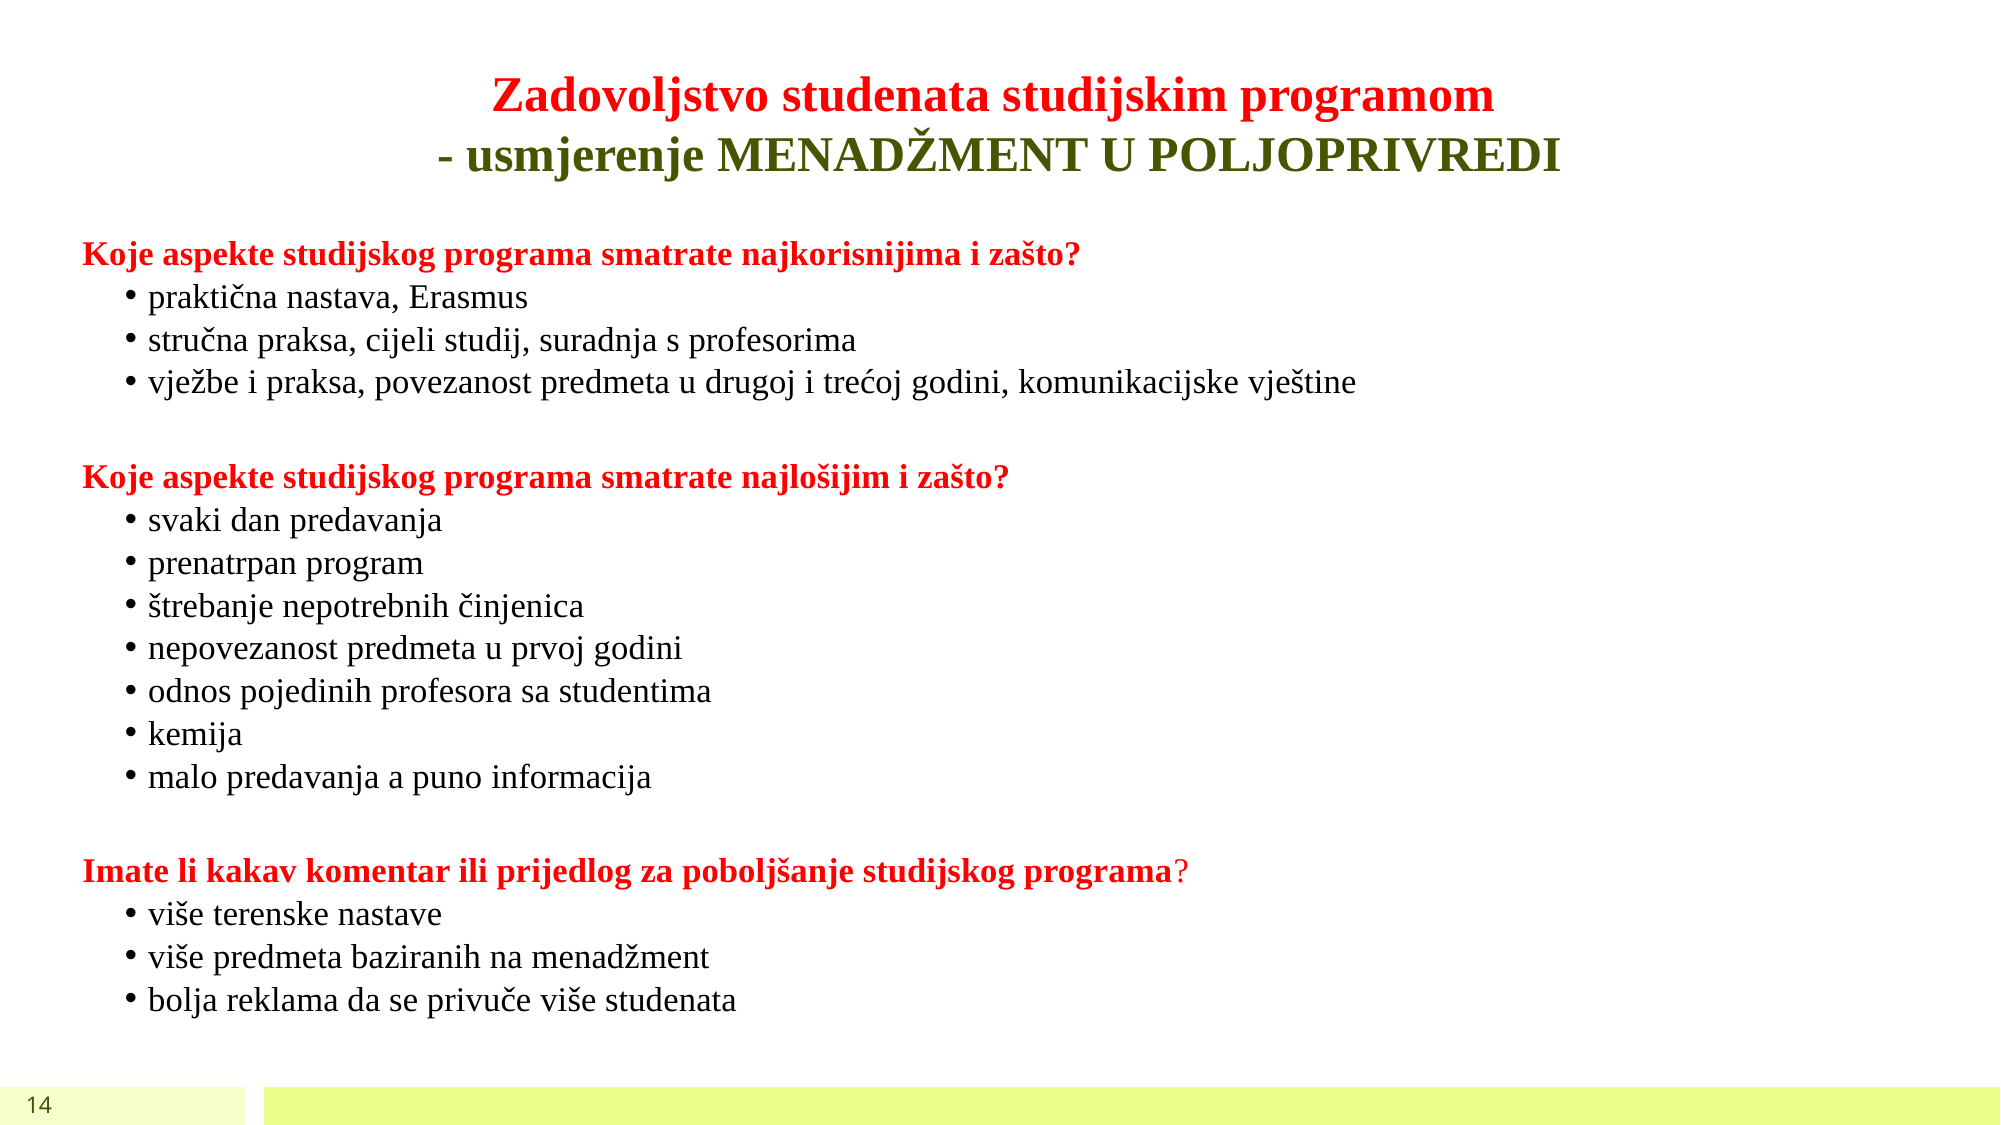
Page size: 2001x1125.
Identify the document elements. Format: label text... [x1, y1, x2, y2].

slide_number 14 [0, 1087, 68, 1125]
title Zadovoljstvo studenata studijskim programom - usmjerenje MENADŽMENT U POLJOPRIVREDI [231, 29, 1769, 189]
list Koje aspekte studijskog programa smatrate najkorisnijima i zašto? praktična nastava, Erasmus stručna praksa, cijeli studij, suradnja s profesorima vježbe i praksa, povezanost predmeta u drugoj i trećoj godini, komunikacijske vještine Koje aspekte studijskog programa smatrate najlošijim i zašto? svaki dan predavanja prenatrpan program štrebanje nepotrebnih činjenica nepovezanost predmeta u prvoj godini odnos pojedinih profesora sa studentima kemija malo predavanja a puno informacija Imate li kakav komentar ili prijedlog za poboljšanje studijskog programa? više terenske nastave više predmeta baziranih na menadžment bolja reklama da se privuče više studenata [67, 228, 1933, 1030]
